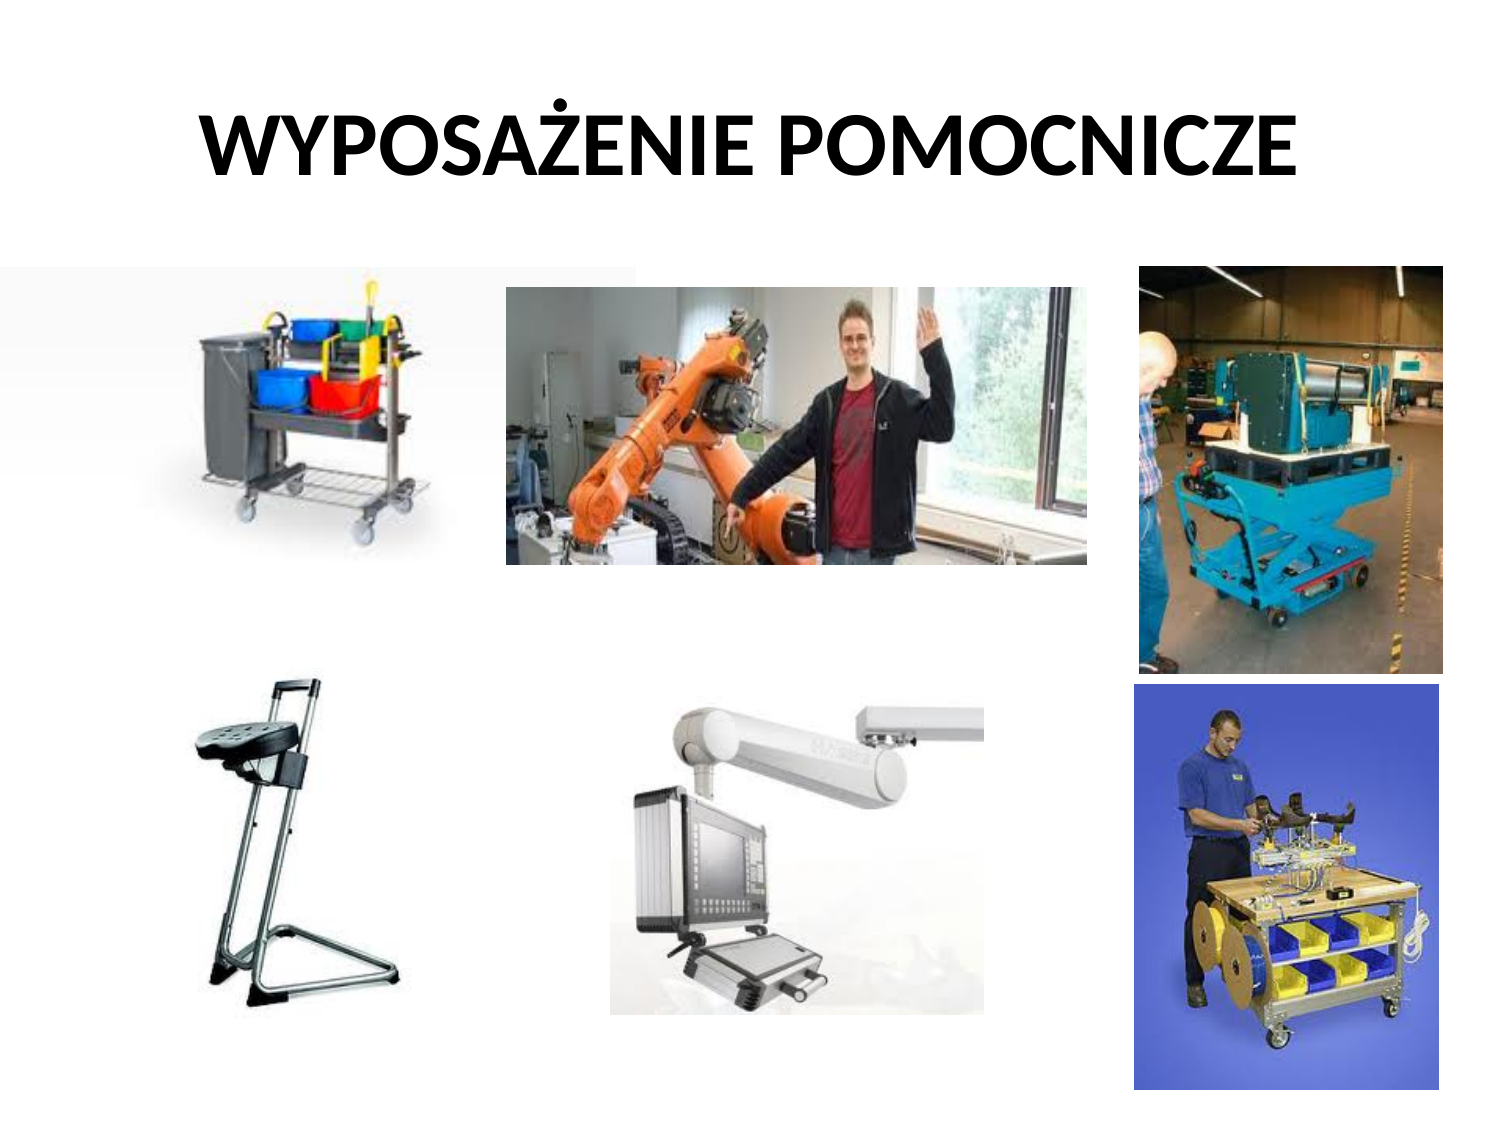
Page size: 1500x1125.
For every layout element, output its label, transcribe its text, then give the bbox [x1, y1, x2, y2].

picture [609, 684, 984, 1015]
picture [123, 667, 475, 1019]
title WYPOSAŻENIE POMOCNICZE [75, 45, 1425, 233]
picture [1139, 266, 1444, 674]
picture [1134, 684, 1439, 1090]
picture [1139, 619, 1145, 631]
picture [0, 266, 1087, 566]
